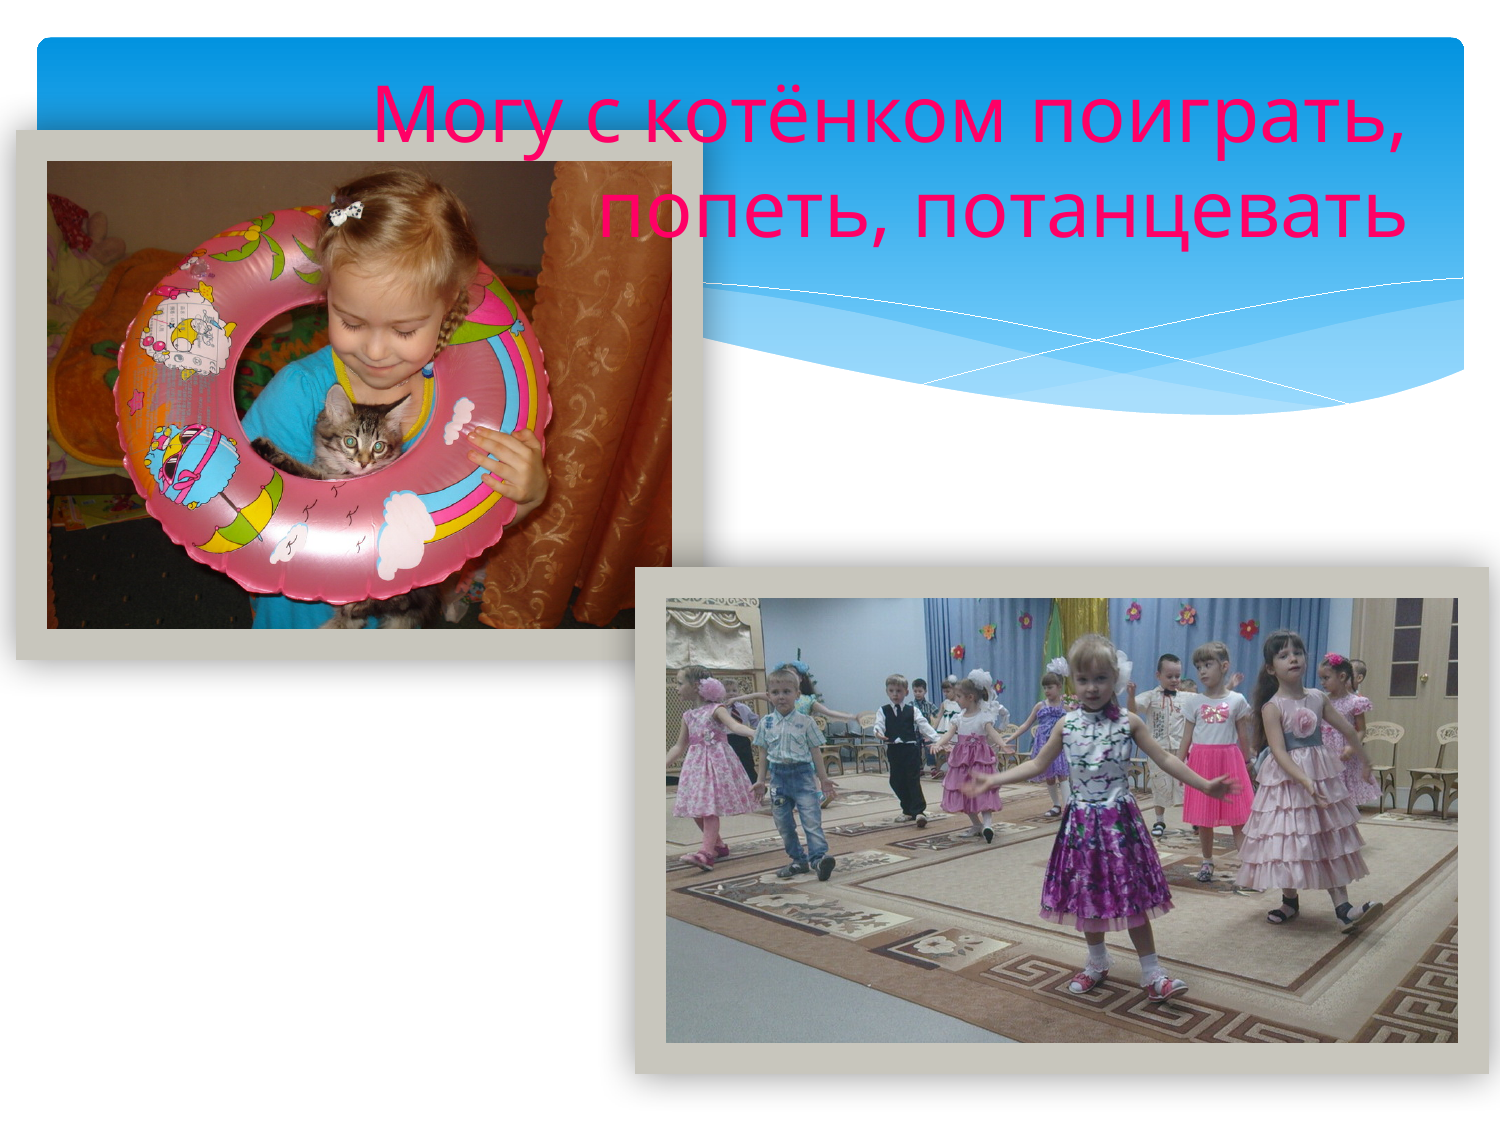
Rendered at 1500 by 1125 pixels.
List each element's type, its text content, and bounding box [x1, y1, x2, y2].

picture [46, 160, 1459, 1044]
title Могу с котёнком поиграть, попеть, потанцевать [75, 55, 1425, 261]
